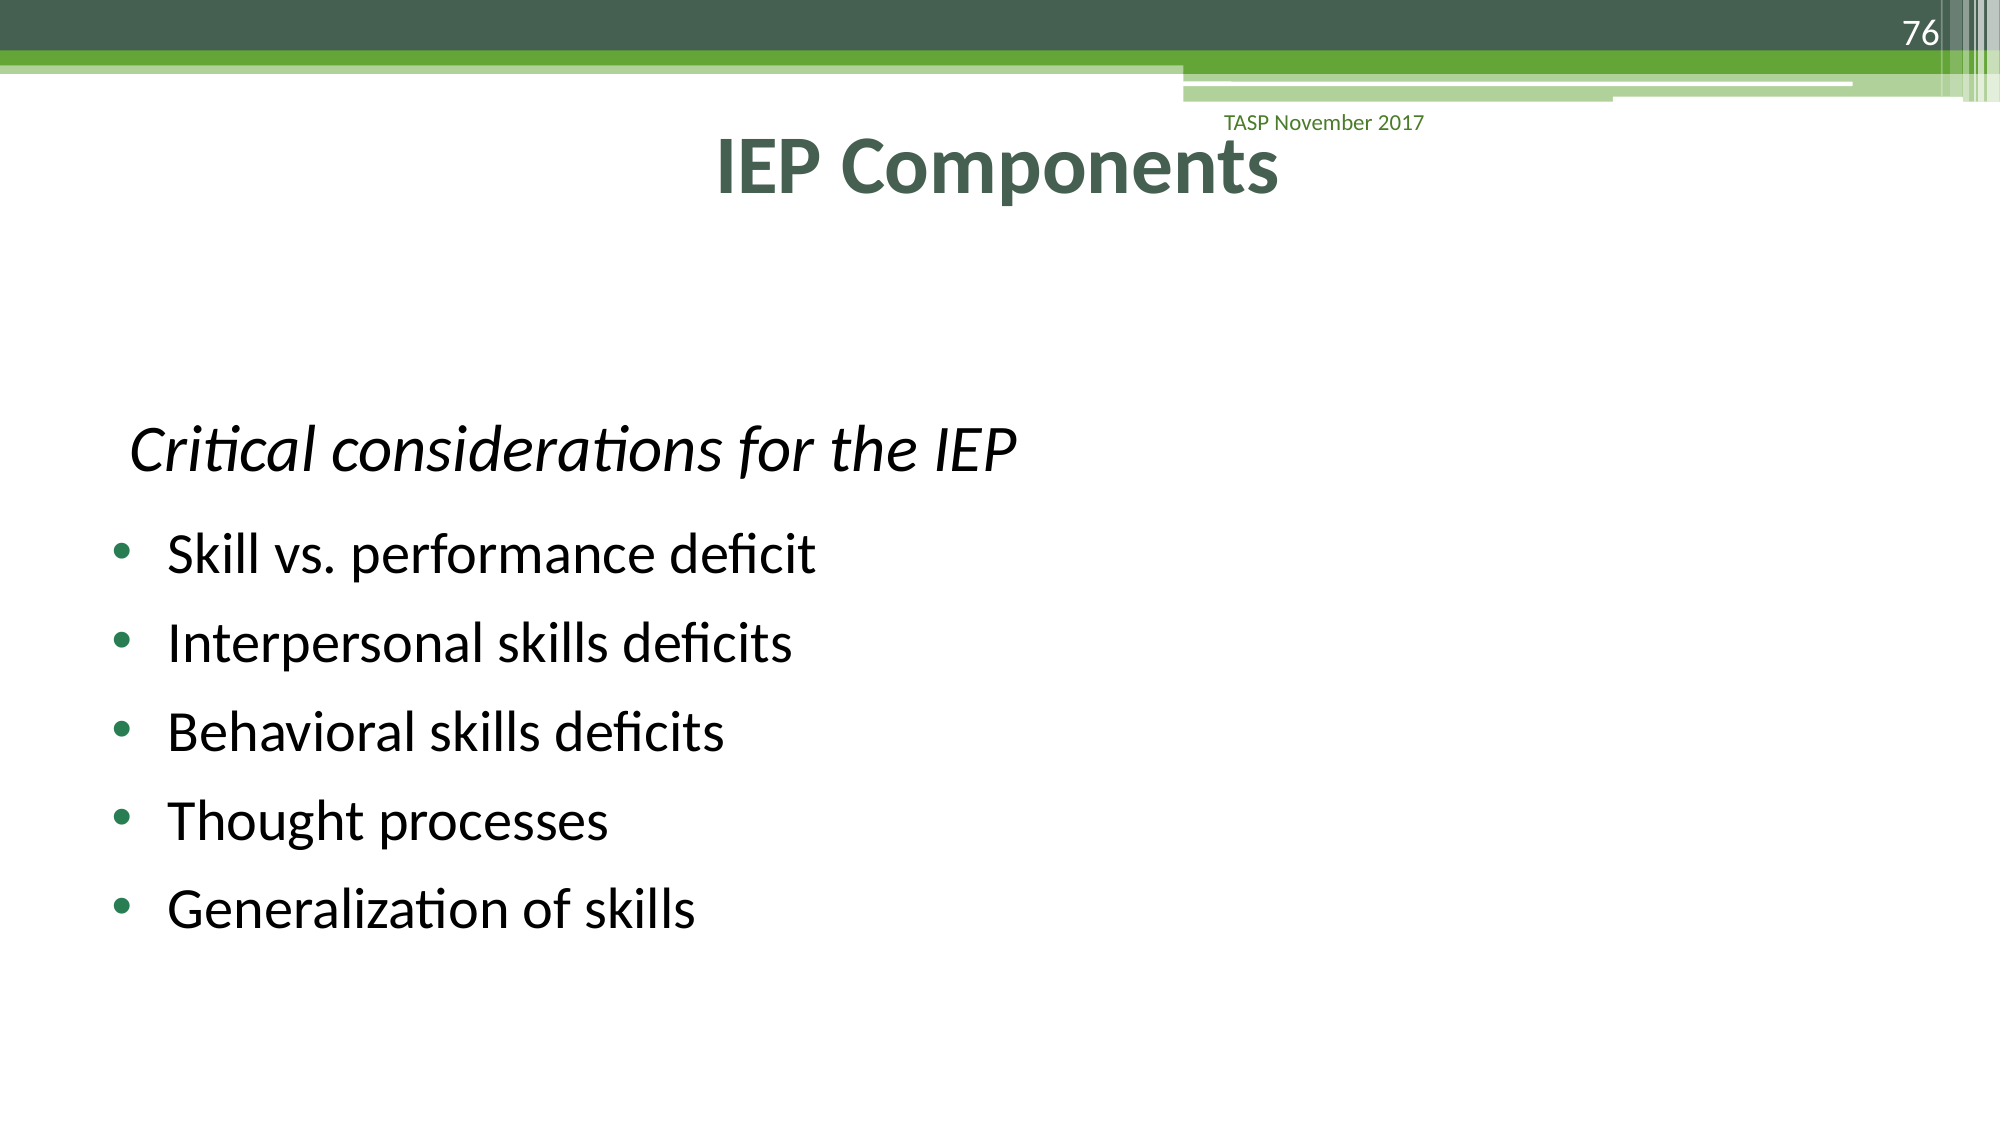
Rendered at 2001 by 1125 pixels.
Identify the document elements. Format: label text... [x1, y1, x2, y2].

slide_number 76 [1788, 0, 1955, 61]
title IEP Components [360, 0, 1635, 322]
footer TASP November 2017 [1149, 100, 1440, 176]
list Critical considerations for the IEP Skill vs. performance deficit Interpersonal skills deficits Behavioral skills deficits Thought processes Generalization of skills [96, 396, 1619, 1064]
